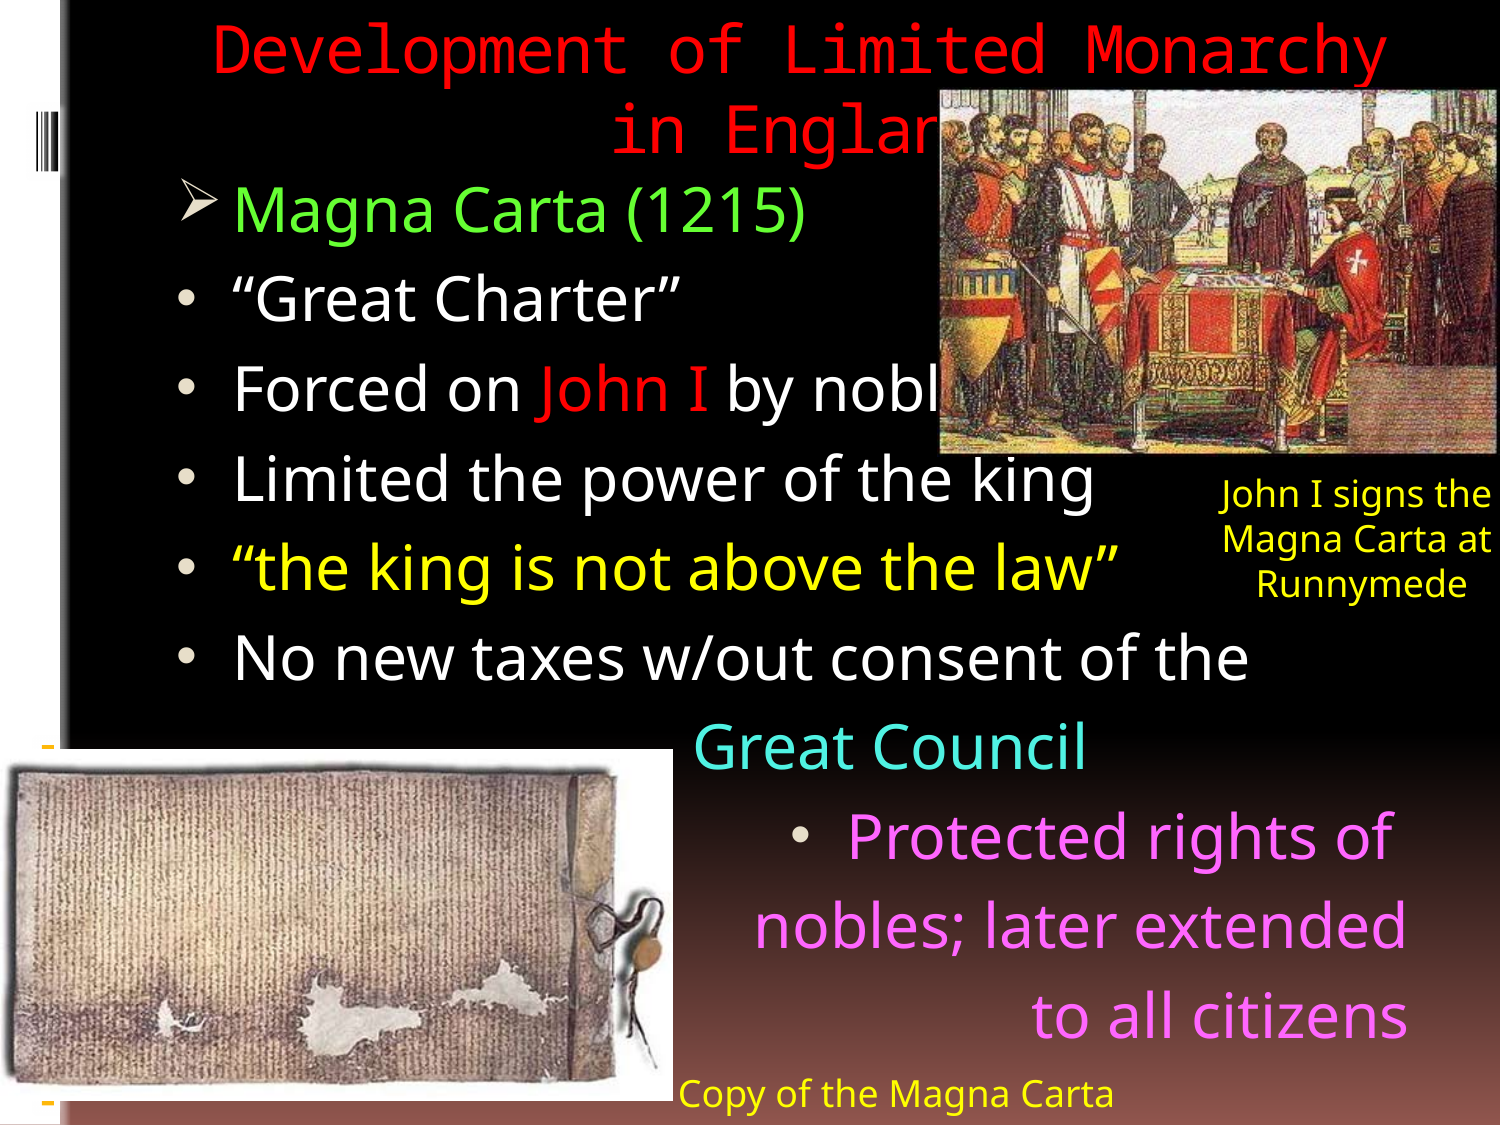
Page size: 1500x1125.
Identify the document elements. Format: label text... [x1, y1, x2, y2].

list Magna Carta (1215) “Great Charter” Forced on John I by nobles Limited the power of the king “the king is not above the law” No new taxes w/out consent of the Great Council Protected rights of nobles; later extended to all citizens [150, 162, 1425, 1125]
text_box Copy of the Magna Carta [663, 1062, 1131, 1123]
picture [937, 86, 1500, 457]
title Development of Limited Monarchy in England [162, 0, 1438, 162]
picture [0, 749, 674, 1101]
text_box John I signs the Magna Carta at Runnymede [1206, 466, 1500, 613]
